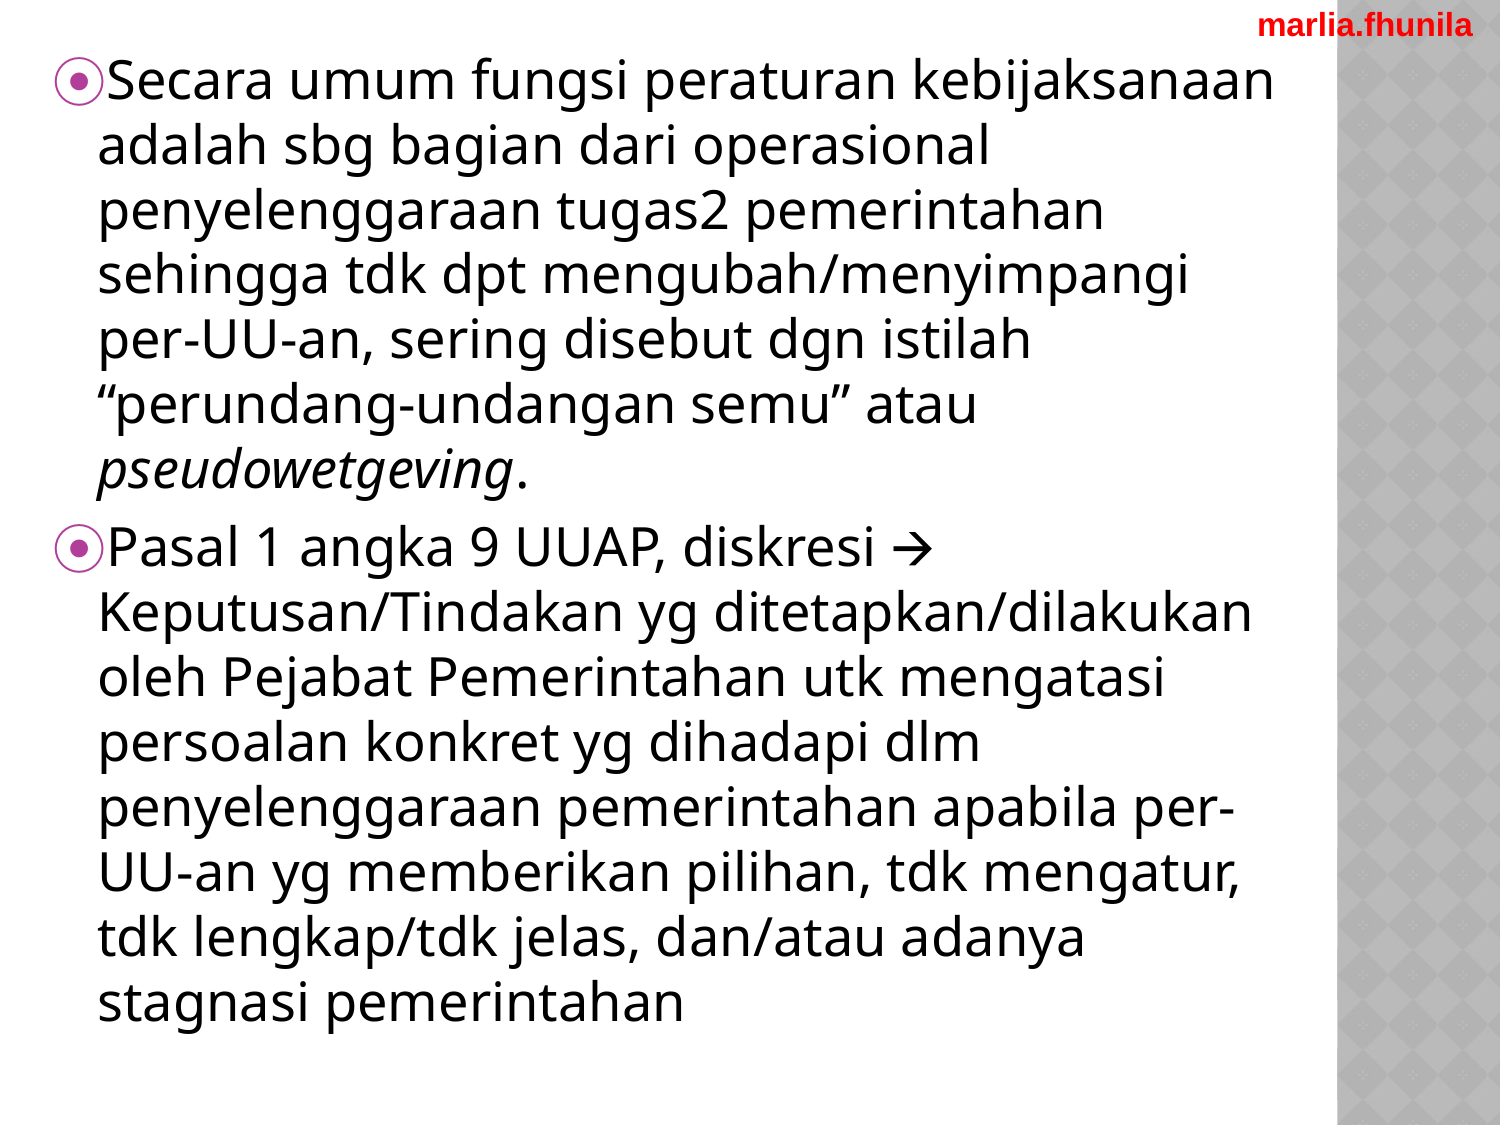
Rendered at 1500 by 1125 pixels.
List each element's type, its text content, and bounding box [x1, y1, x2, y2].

text_box marlia.fhunila [1230, 0, 1500, 47]
list Secara umum fungsi peraturan kebijaksanaan adalah sbg bagian dari operasional penyelenggaraan tugas2 pemerintahan sehingga tdk dpt mengubah/menyimpangi per-UU-an, sering disebut dgn istilah “perundang-undangan semu” atau pseudowetgeving. Pasal 1 angka 9 UUAP, diskresi 🡪 Keputusan/Tindakan yg ditetapkan/dilakukan oleh Pejabat Pemerintahan utk mengatasi persoalan konkret yg dihadapi dlm penyelenggaraan pemerintahan apabila per-UU-an yg memberikan pilihan, tdk mengatur, tdk lengkap/tdk jelas, dan/atau adanya stagnasi pemerintahan [37, 37, 1300, 1088]
